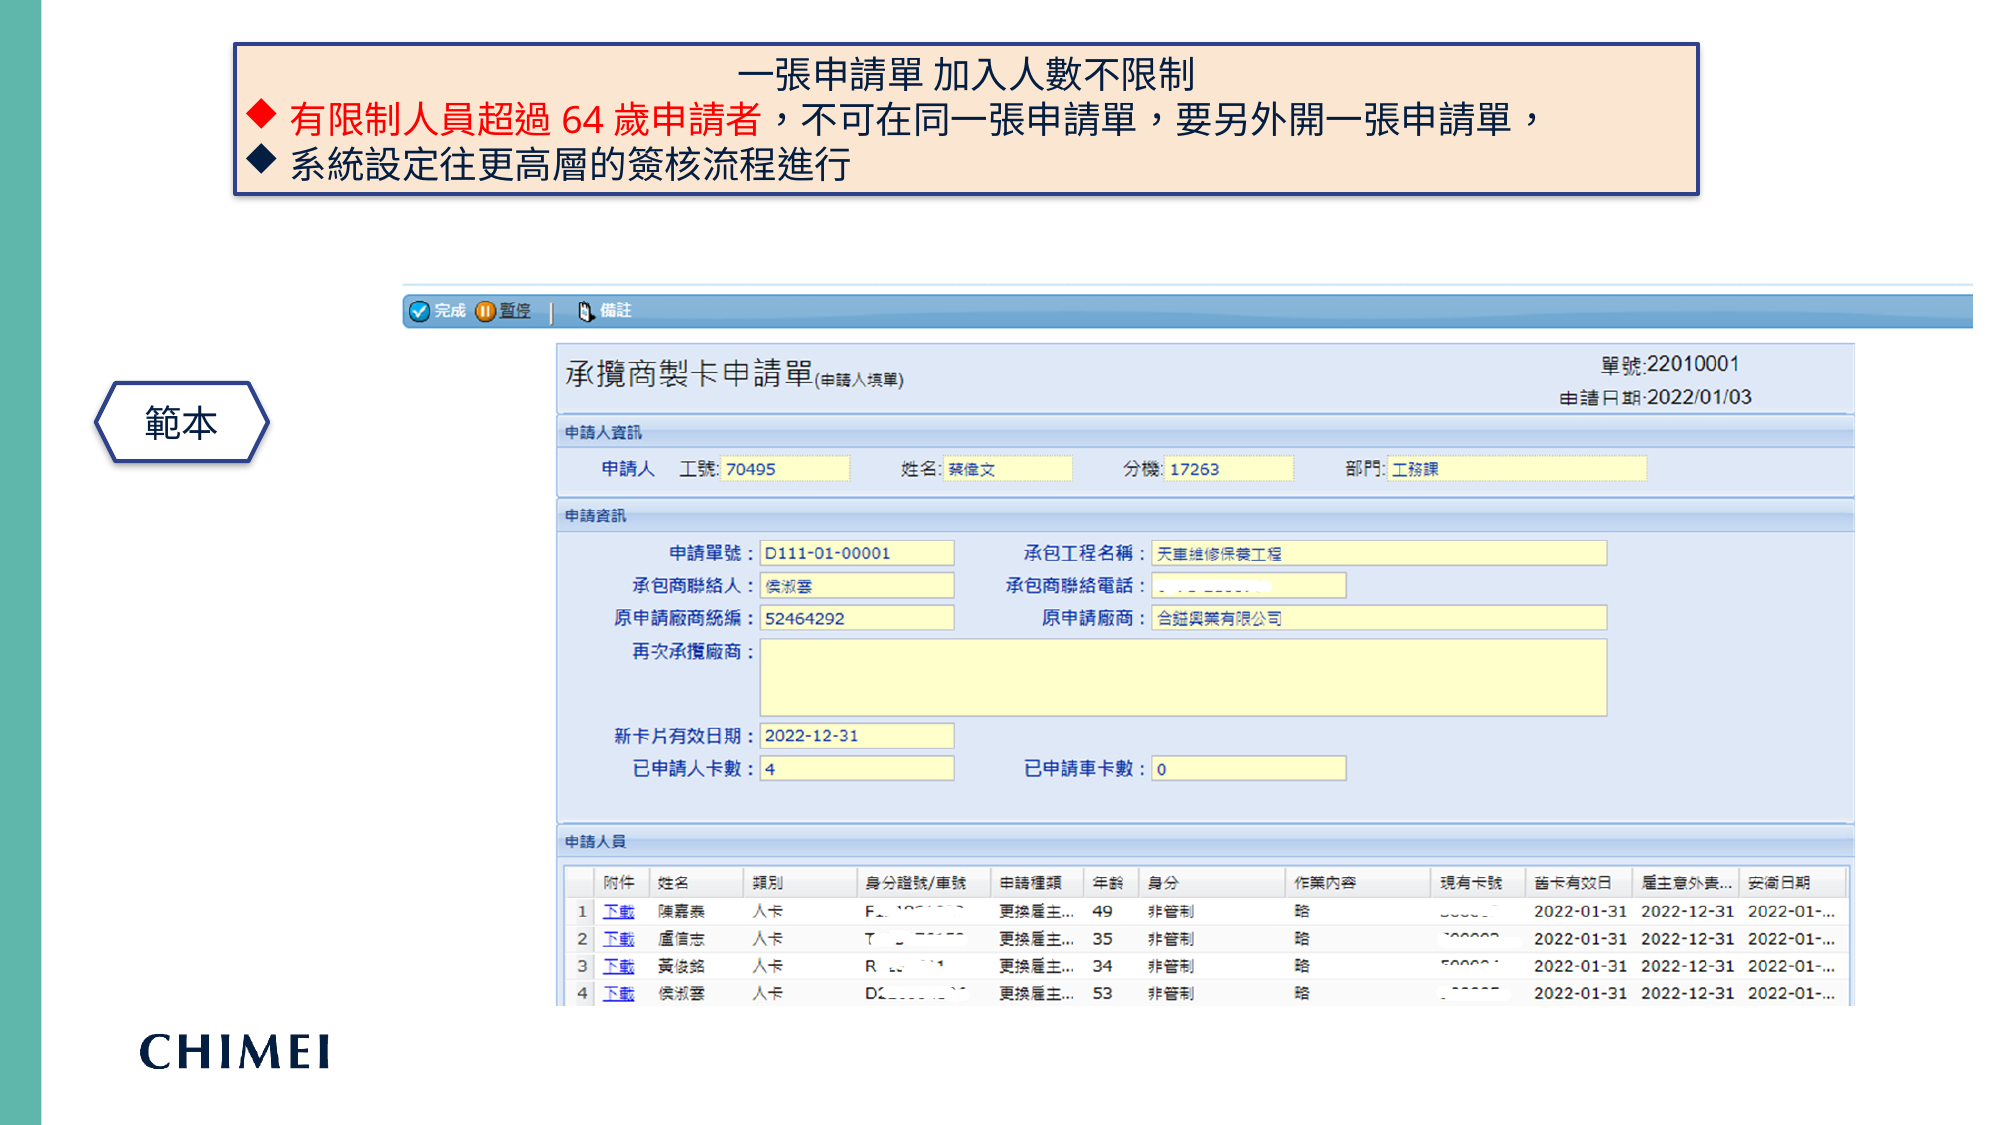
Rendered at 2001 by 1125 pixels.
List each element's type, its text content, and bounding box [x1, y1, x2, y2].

text_box 一張申請單 加入人數不限制 有限制人員超過64歲申請者，不可在同一張申請單，要另外開一張申請單， 系統設定往更高層的簽核流程進行 [235, 43, 1698, 194]
text_box 範本 [95, 383, 268, 462]
picture [390, 283, 1973, 1006]
picture [87, 944, 381, 1125]
